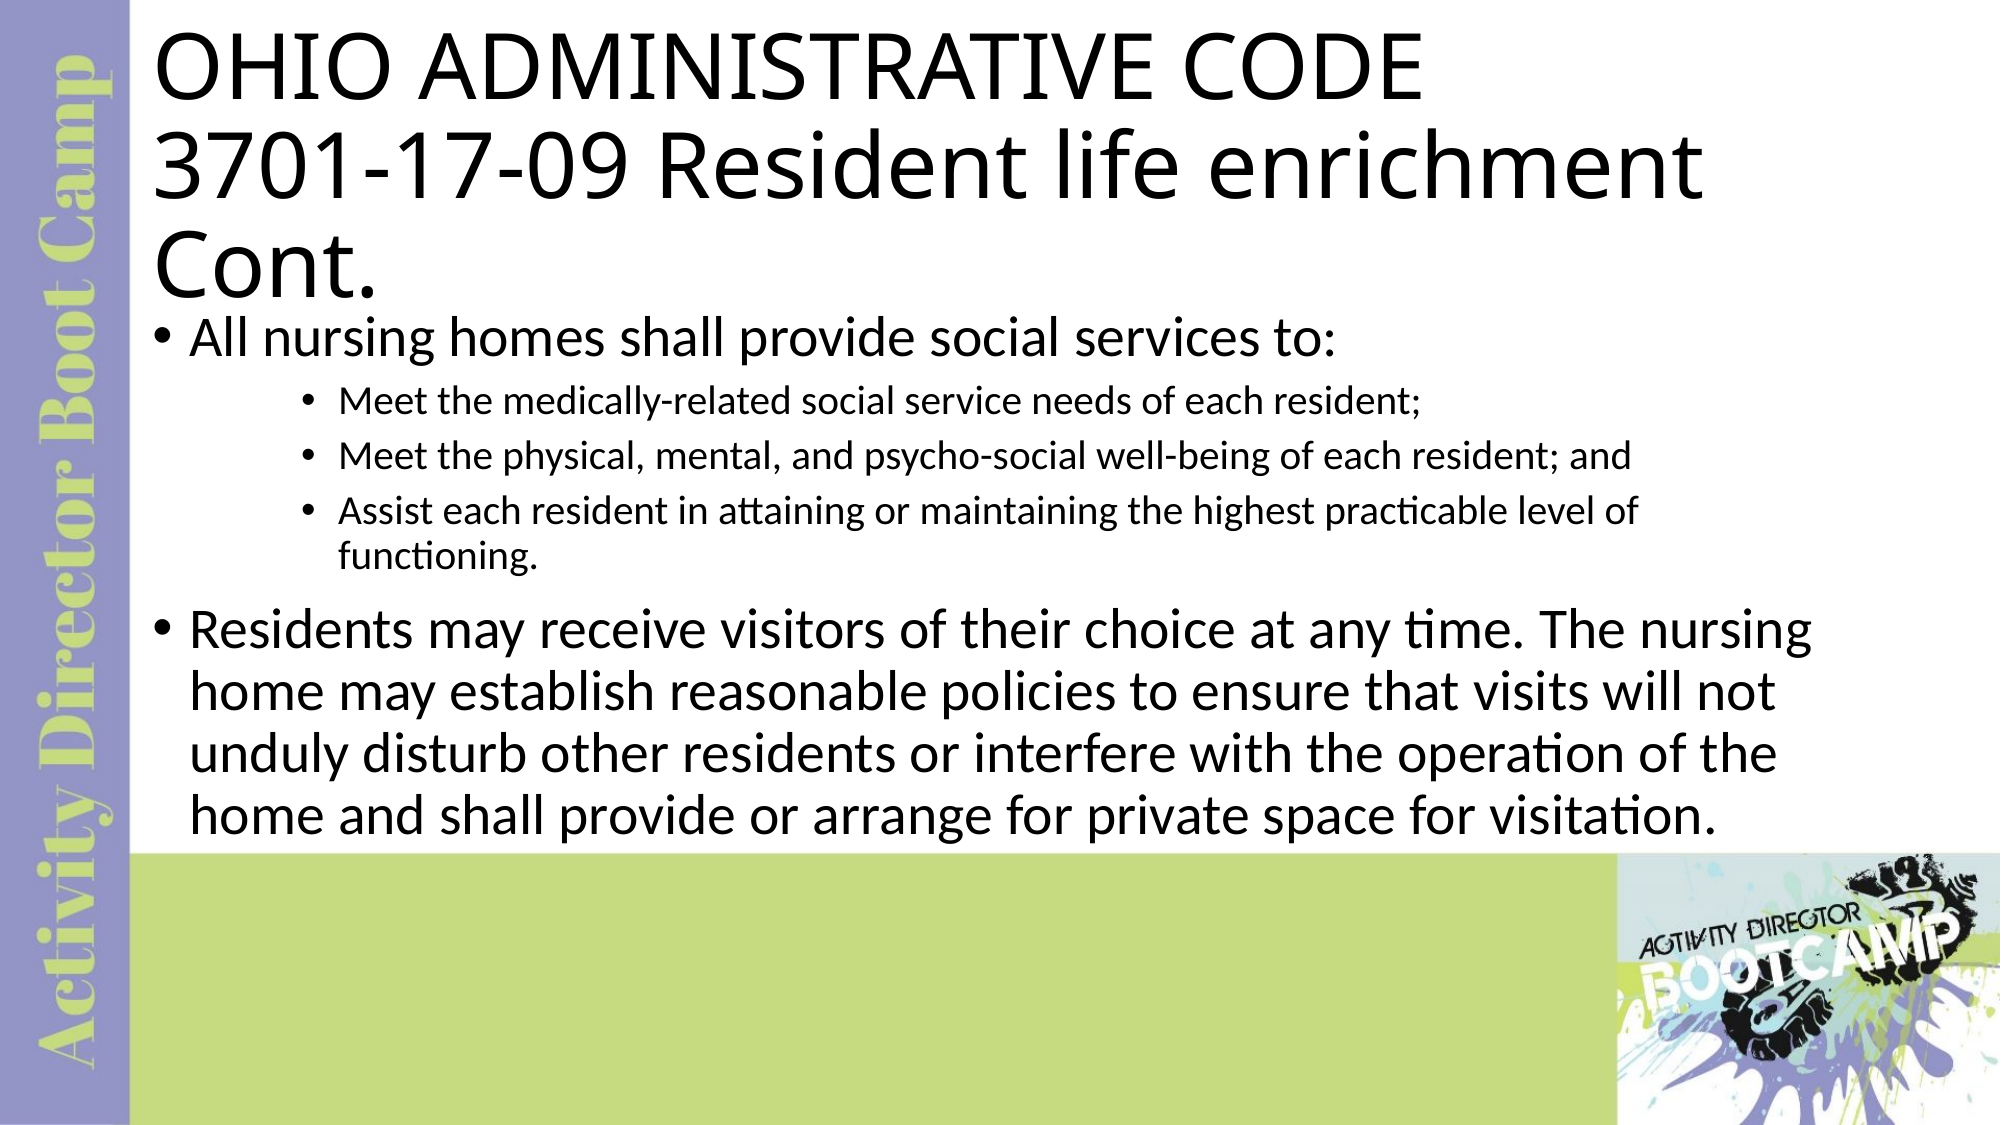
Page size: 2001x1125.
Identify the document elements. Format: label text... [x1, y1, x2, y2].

title OHIO ADMINISTRATIVE CODE 3701-17-09 Resident life enrichment Cont. [137, 59, 1863, 278]
list All nursing homes shall provide social services to: Meet the medically-related social service needs of each resident; Meet the physical, mental, and psycho-social well-being of each resident; and Assist each resident in attaining or maintaining the highest practicable level of functioning. Residents may receive visitors of their choice at any time. The nursing home may establish reasonable policies to ensure that visits will not unduly disturb other residents or interfere with the operation of the home and shall provide or arrange for private space for visitation. [137, 299, 1863, 859]
picture [0, 0, 2000, 1125]
